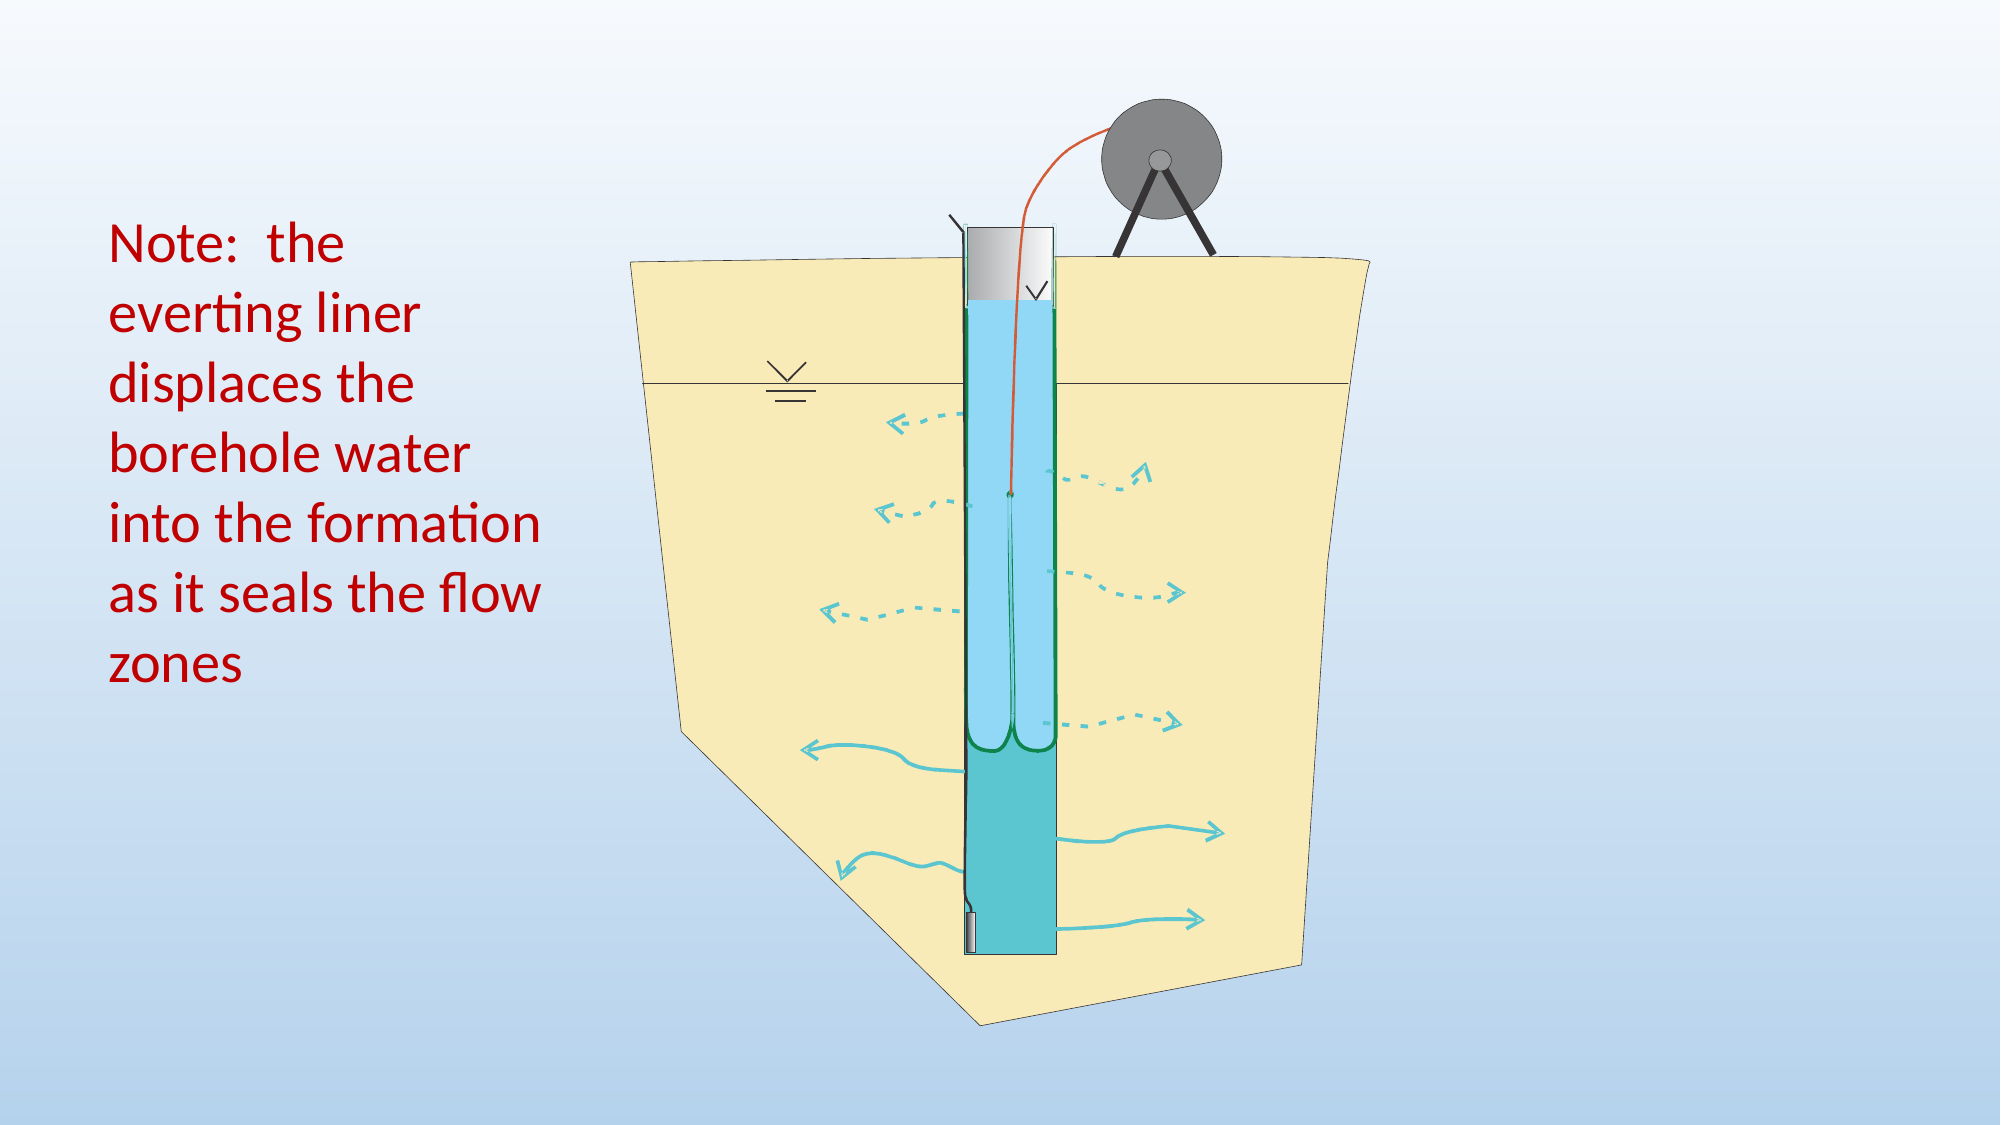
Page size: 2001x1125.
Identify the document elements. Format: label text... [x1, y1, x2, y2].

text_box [628, 97, 1372, 1028]
text_box Note: the everting liner displaces the borehole water into the formation as it seals the flow zones [93, 196, 564, 702]
